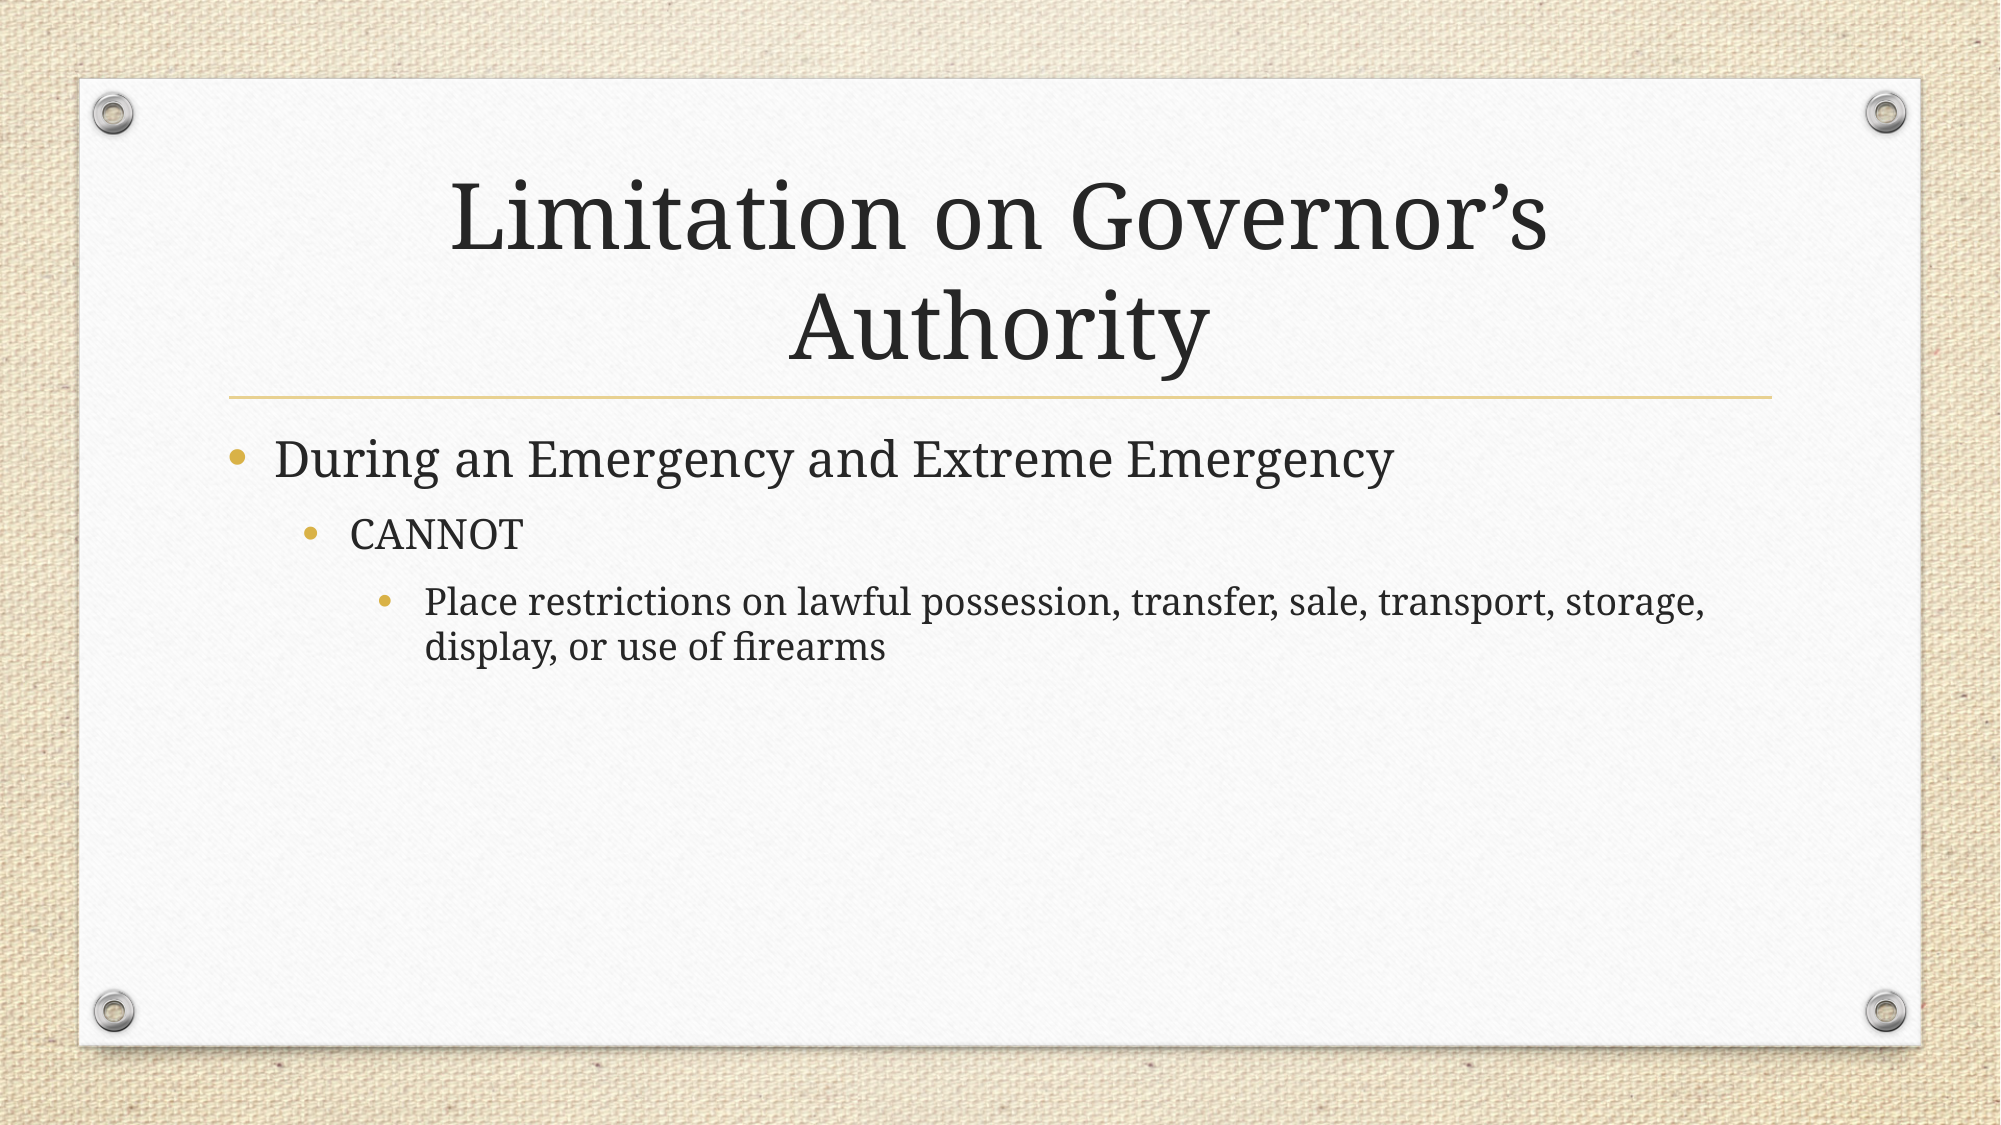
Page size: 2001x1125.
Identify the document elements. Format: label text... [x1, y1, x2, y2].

picture [0, 0, 2001, 1125]
title Limitation on Governor’s Authority [212, 161, 1788, 375]
list During an Emergency and Extreme Emergency CANNOT Place restrictions on lawful possession, transfer, sale, transport, storage, display, or use of firearms [212, 419, 1788, 964]
